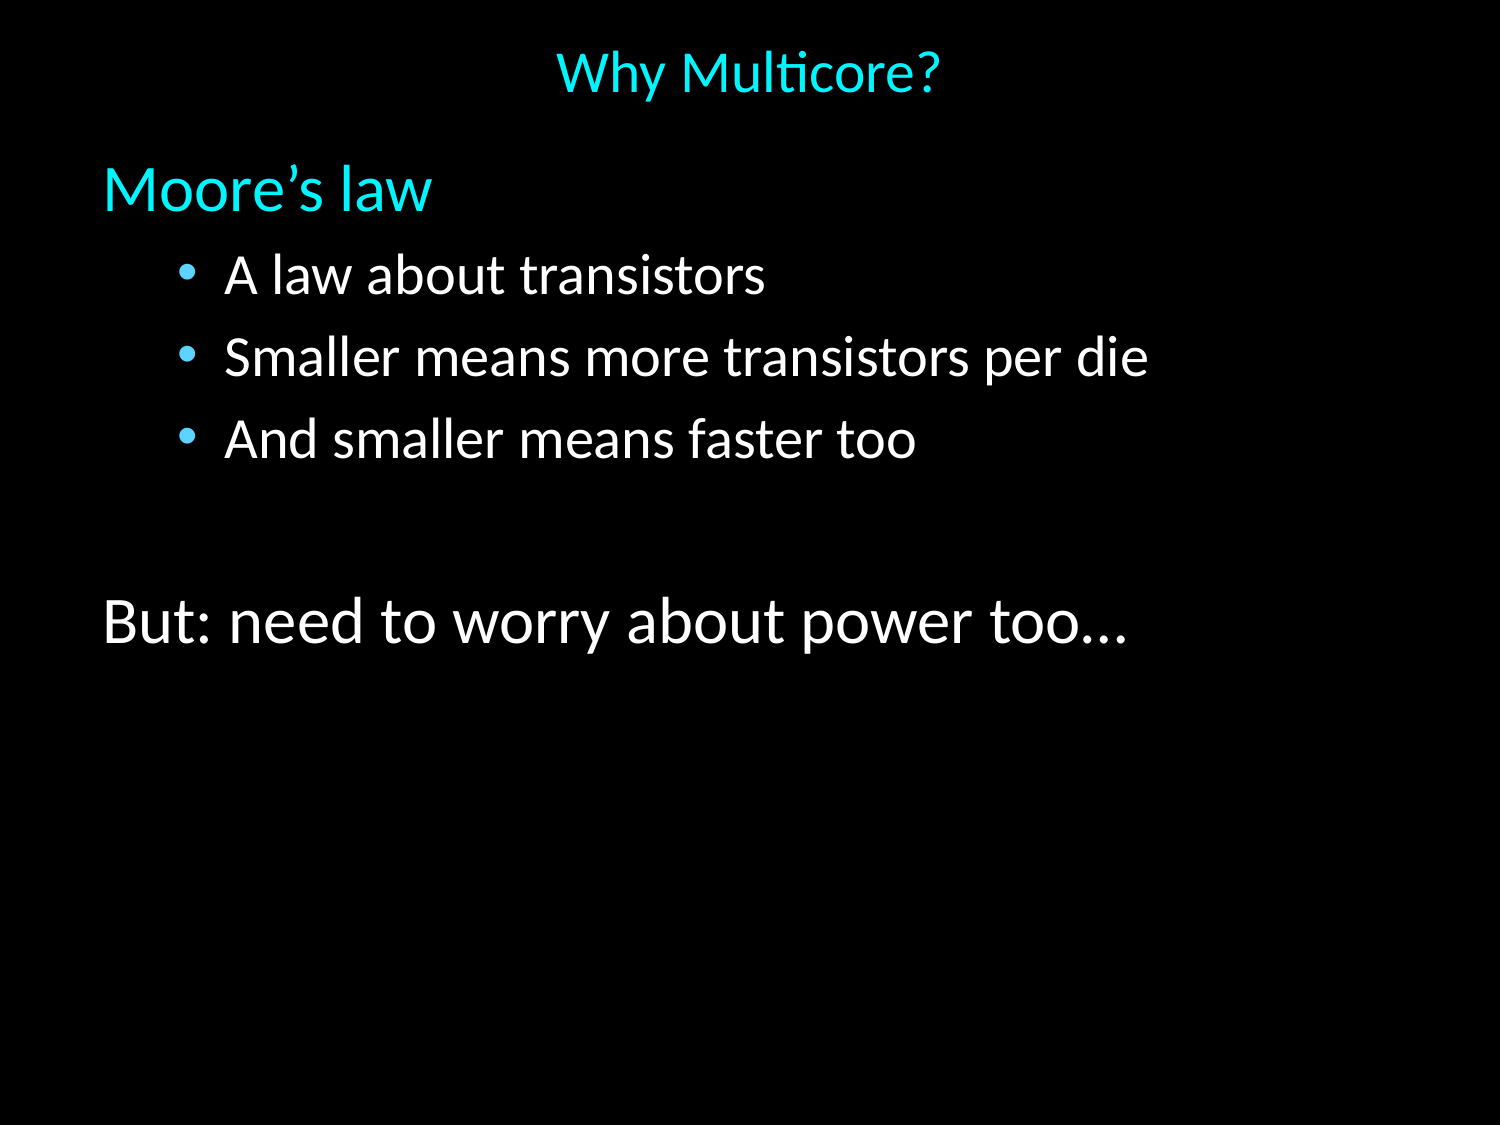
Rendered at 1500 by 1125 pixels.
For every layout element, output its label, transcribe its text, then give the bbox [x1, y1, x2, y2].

list Moore’s law A law about transistors Smaller means more transistors per die And smaller means faster too But: need to worry about power too… [87, 137, 1500, 1063]
title Why Multicore? [37, 24, 1463, 113]
